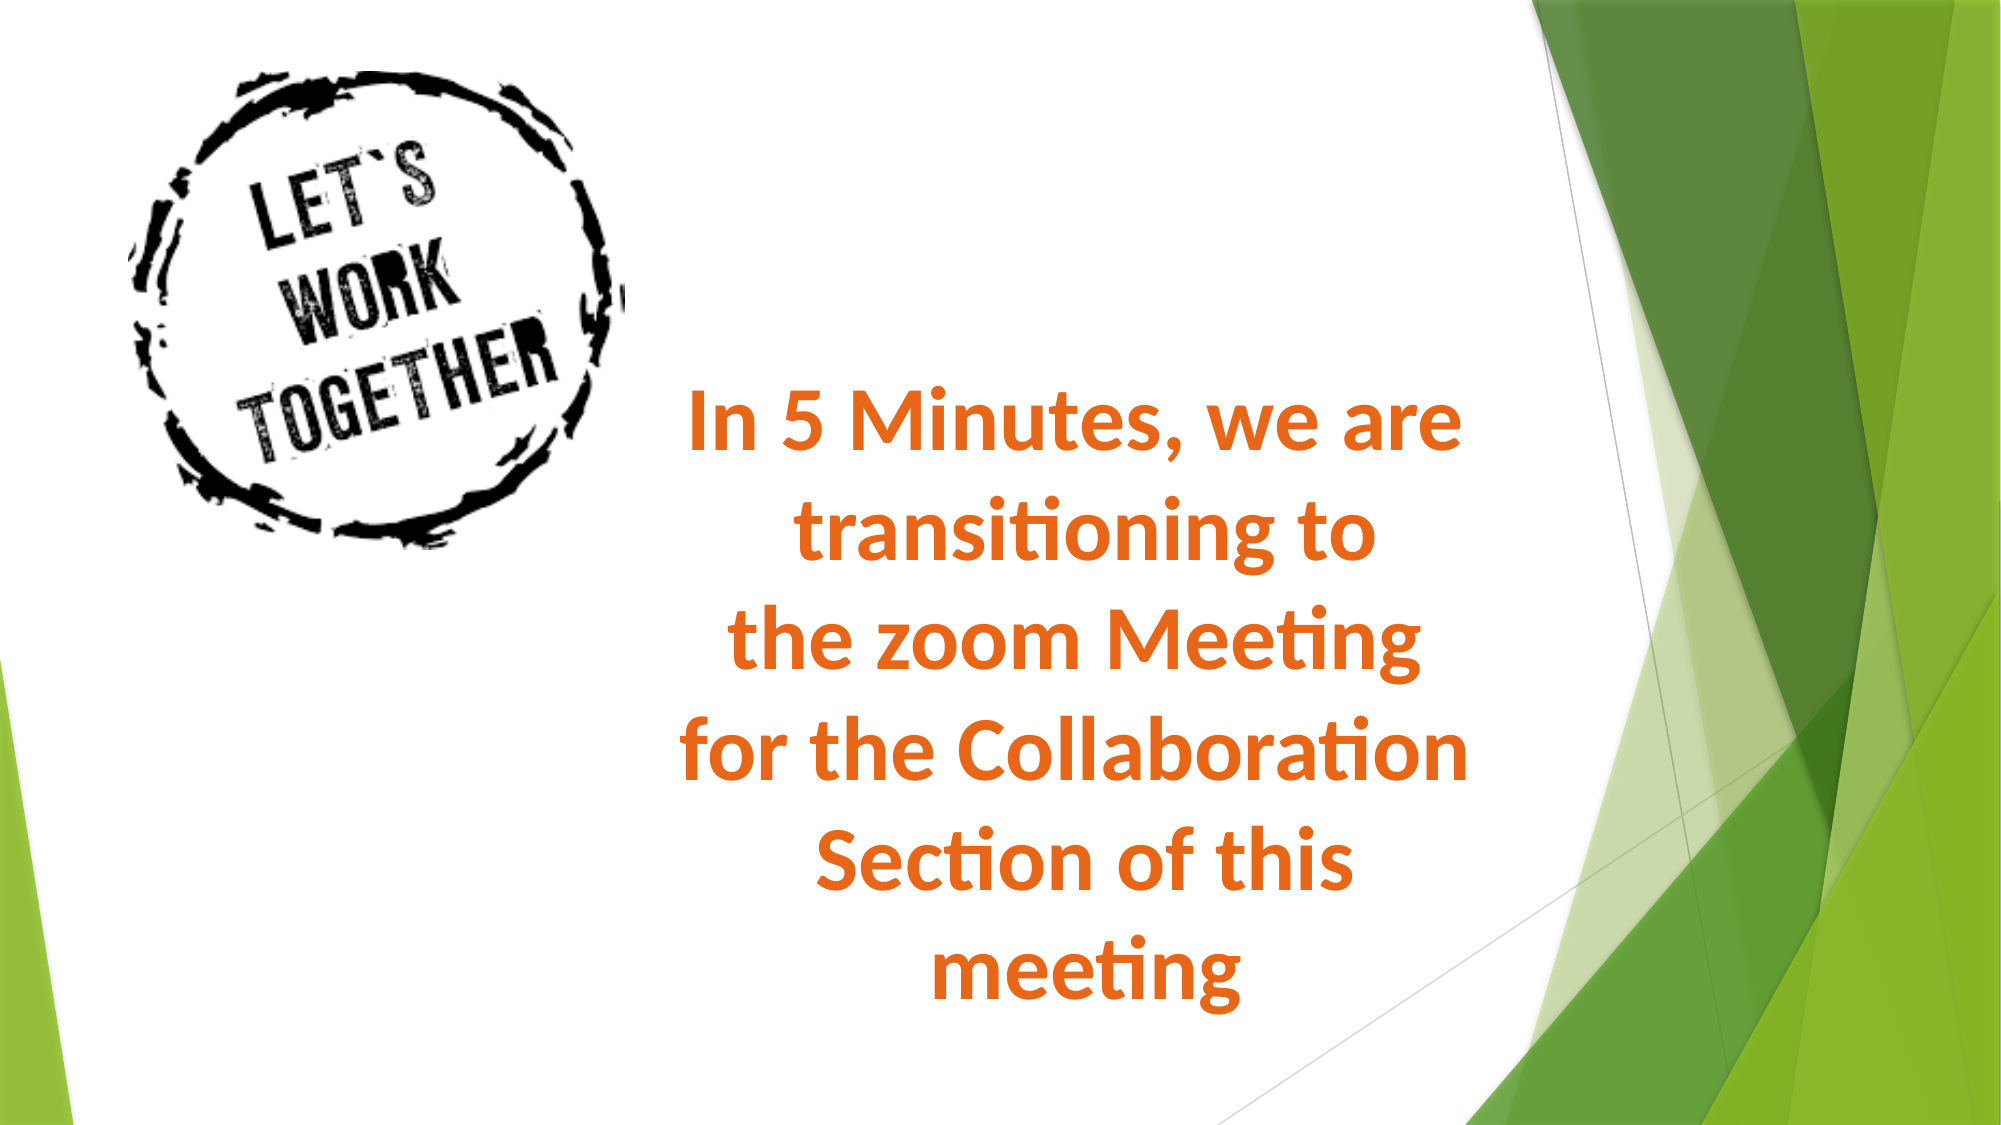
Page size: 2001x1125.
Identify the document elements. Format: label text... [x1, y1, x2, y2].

picture [127, 70, 626, 551]
text_box In 5 Minutes, we are transitioning to the zoom Meeting for the Collaboration Section of this meeting [657, 351, 1515, 1026]
